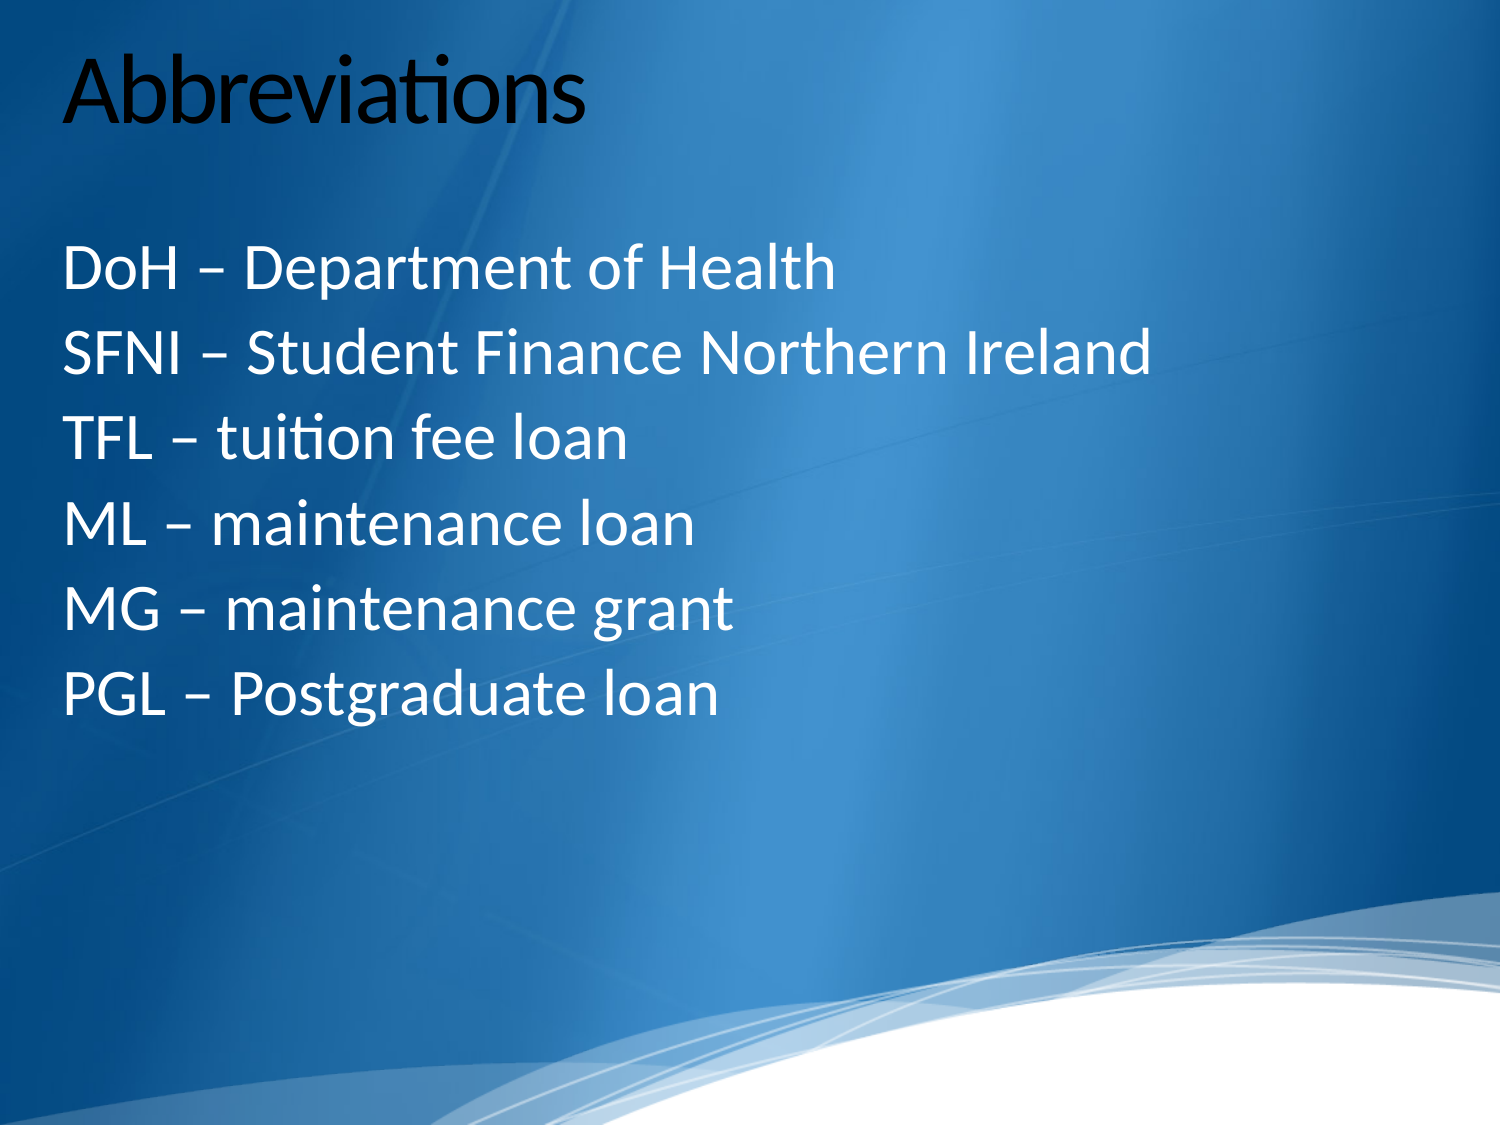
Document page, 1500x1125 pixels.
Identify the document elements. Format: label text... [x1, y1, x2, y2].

title Abbreviations [62, 37, 1438, 147]
picture [0, 0, 1500, 1125]
list DoH – Department of Health SFNI – Student Finance Northern Ireland TFL – tuition fee loan ML – maintenance loan MG – maintenance grant PGL – Postgraduate loan [62, 231, 1438, 749]
